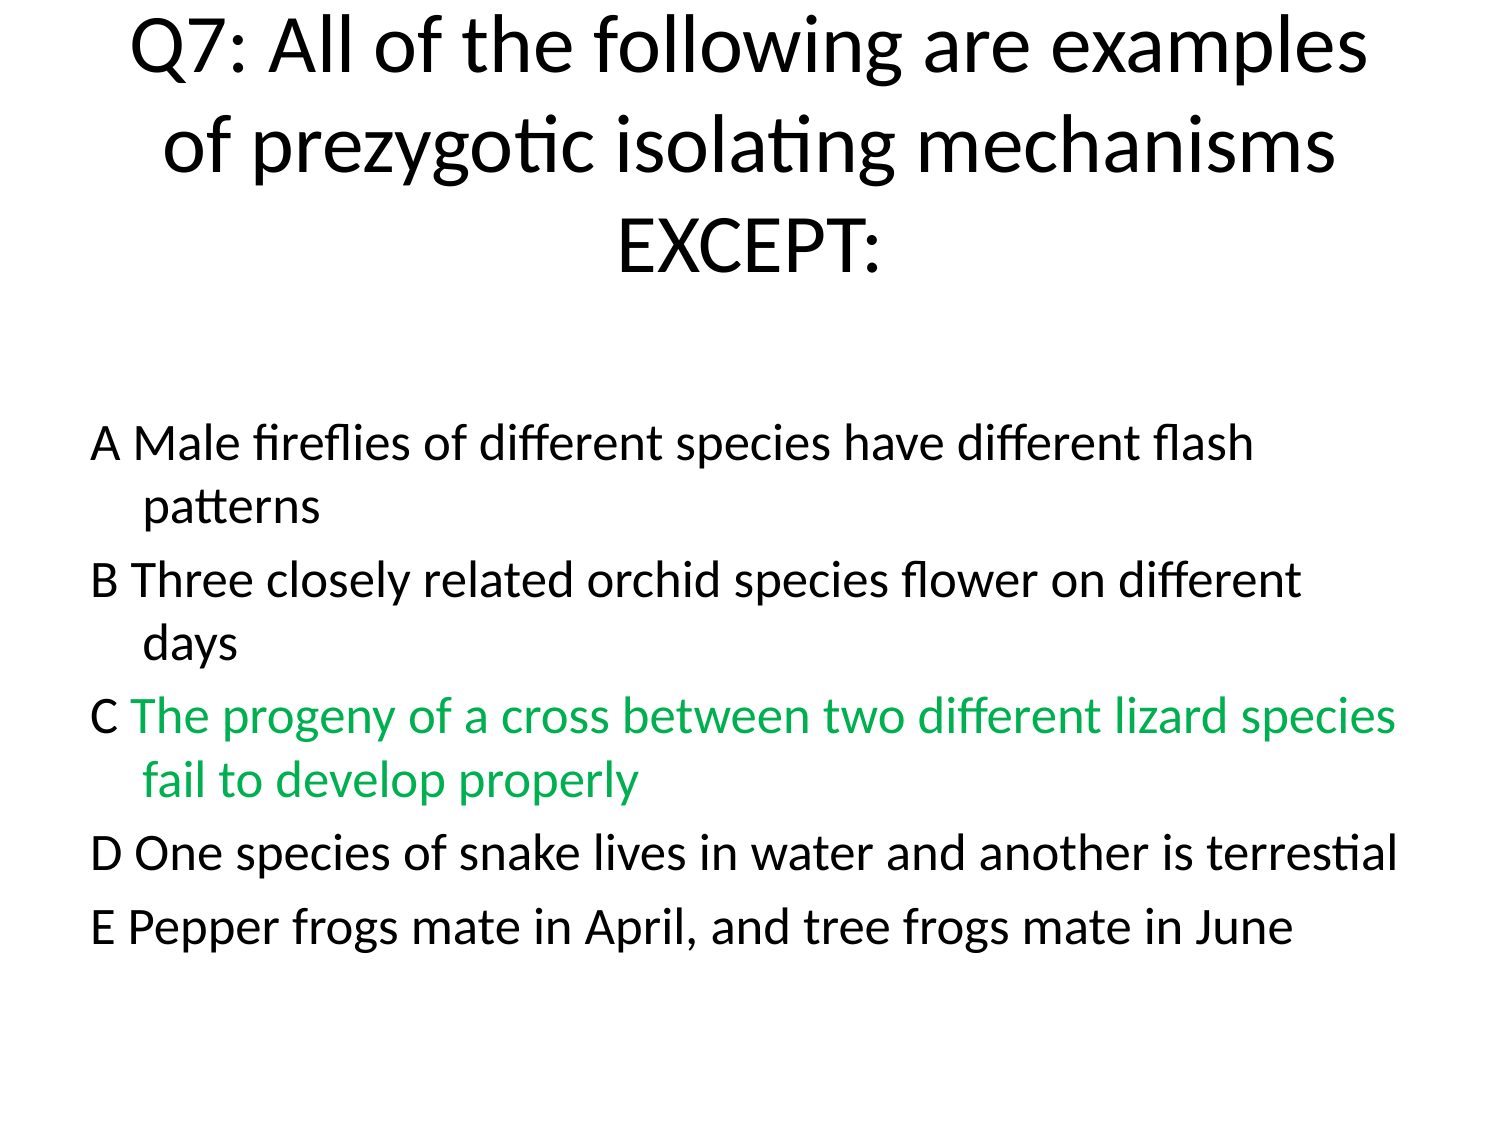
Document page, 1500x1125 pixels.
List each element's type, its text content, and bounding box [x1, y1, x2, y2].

list A Male fireflies of different species have different flash patterns B Three closely related orchid species flower on different days C The progeny of a cross between two different lizard species fail to develop properly D One species of snake lives in water and another is terrestial E Pepper frogs mate in April, and tree frogs mate in June [74, 399, 1426, 1006]
title Q7: All of the following are examples of prezygotic isolating mechanisms EXCEPT: [74, 44, 1426, 233]
